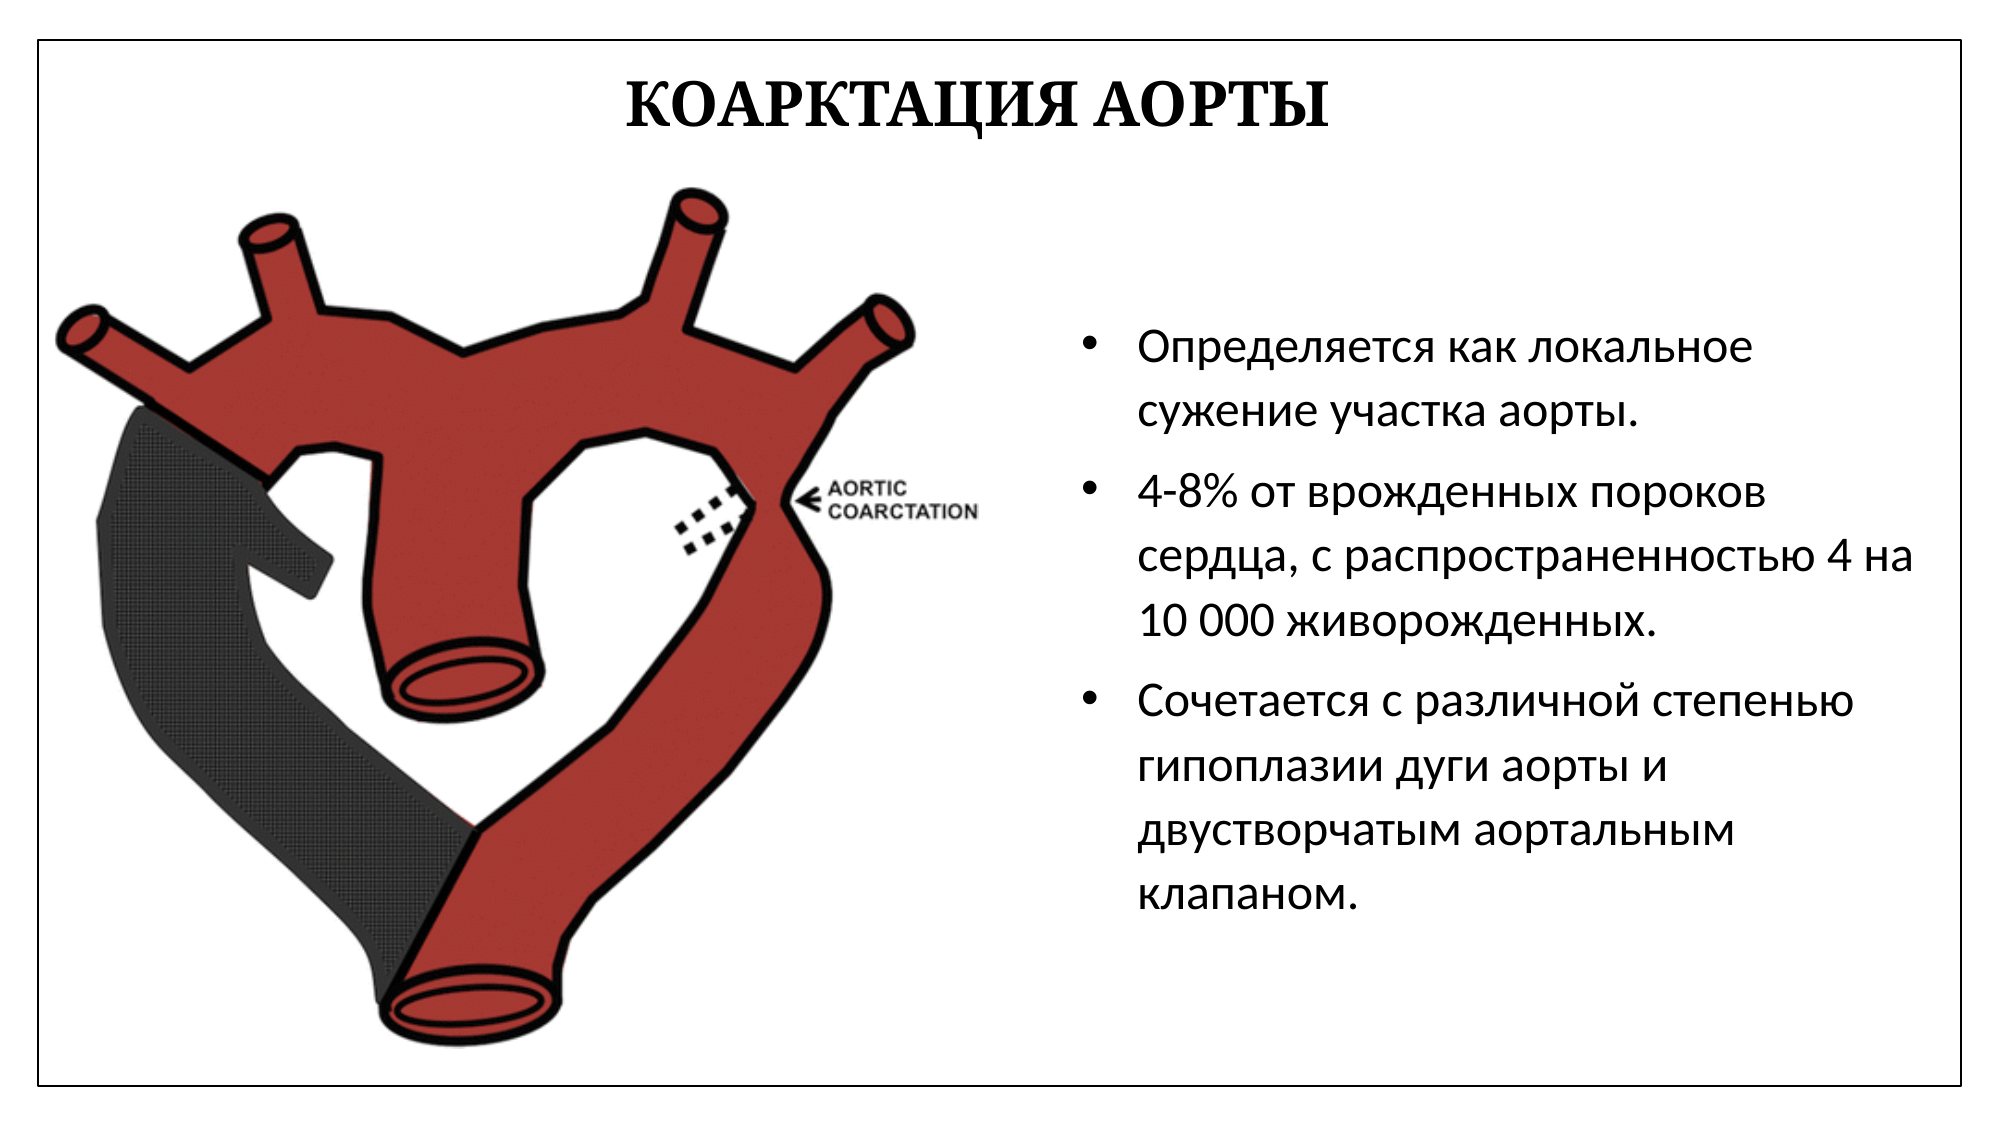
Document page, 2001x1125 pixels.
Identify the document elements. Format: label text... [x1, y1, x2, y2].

text_box Определяется как локальное сужение участка аорты. 4-8% от врожденных пороков сердца, с распространенностью 4 на 10 000 живорожденных. Сочетается с различной степенью гипоплазии дуги аорты и двустворчатым аортальным клапаном. [1066, 301, 1946, 927]
text_box Коарктация аорты [610, 56, 1611, 147]
picture [54, 185, 979, 1050]
